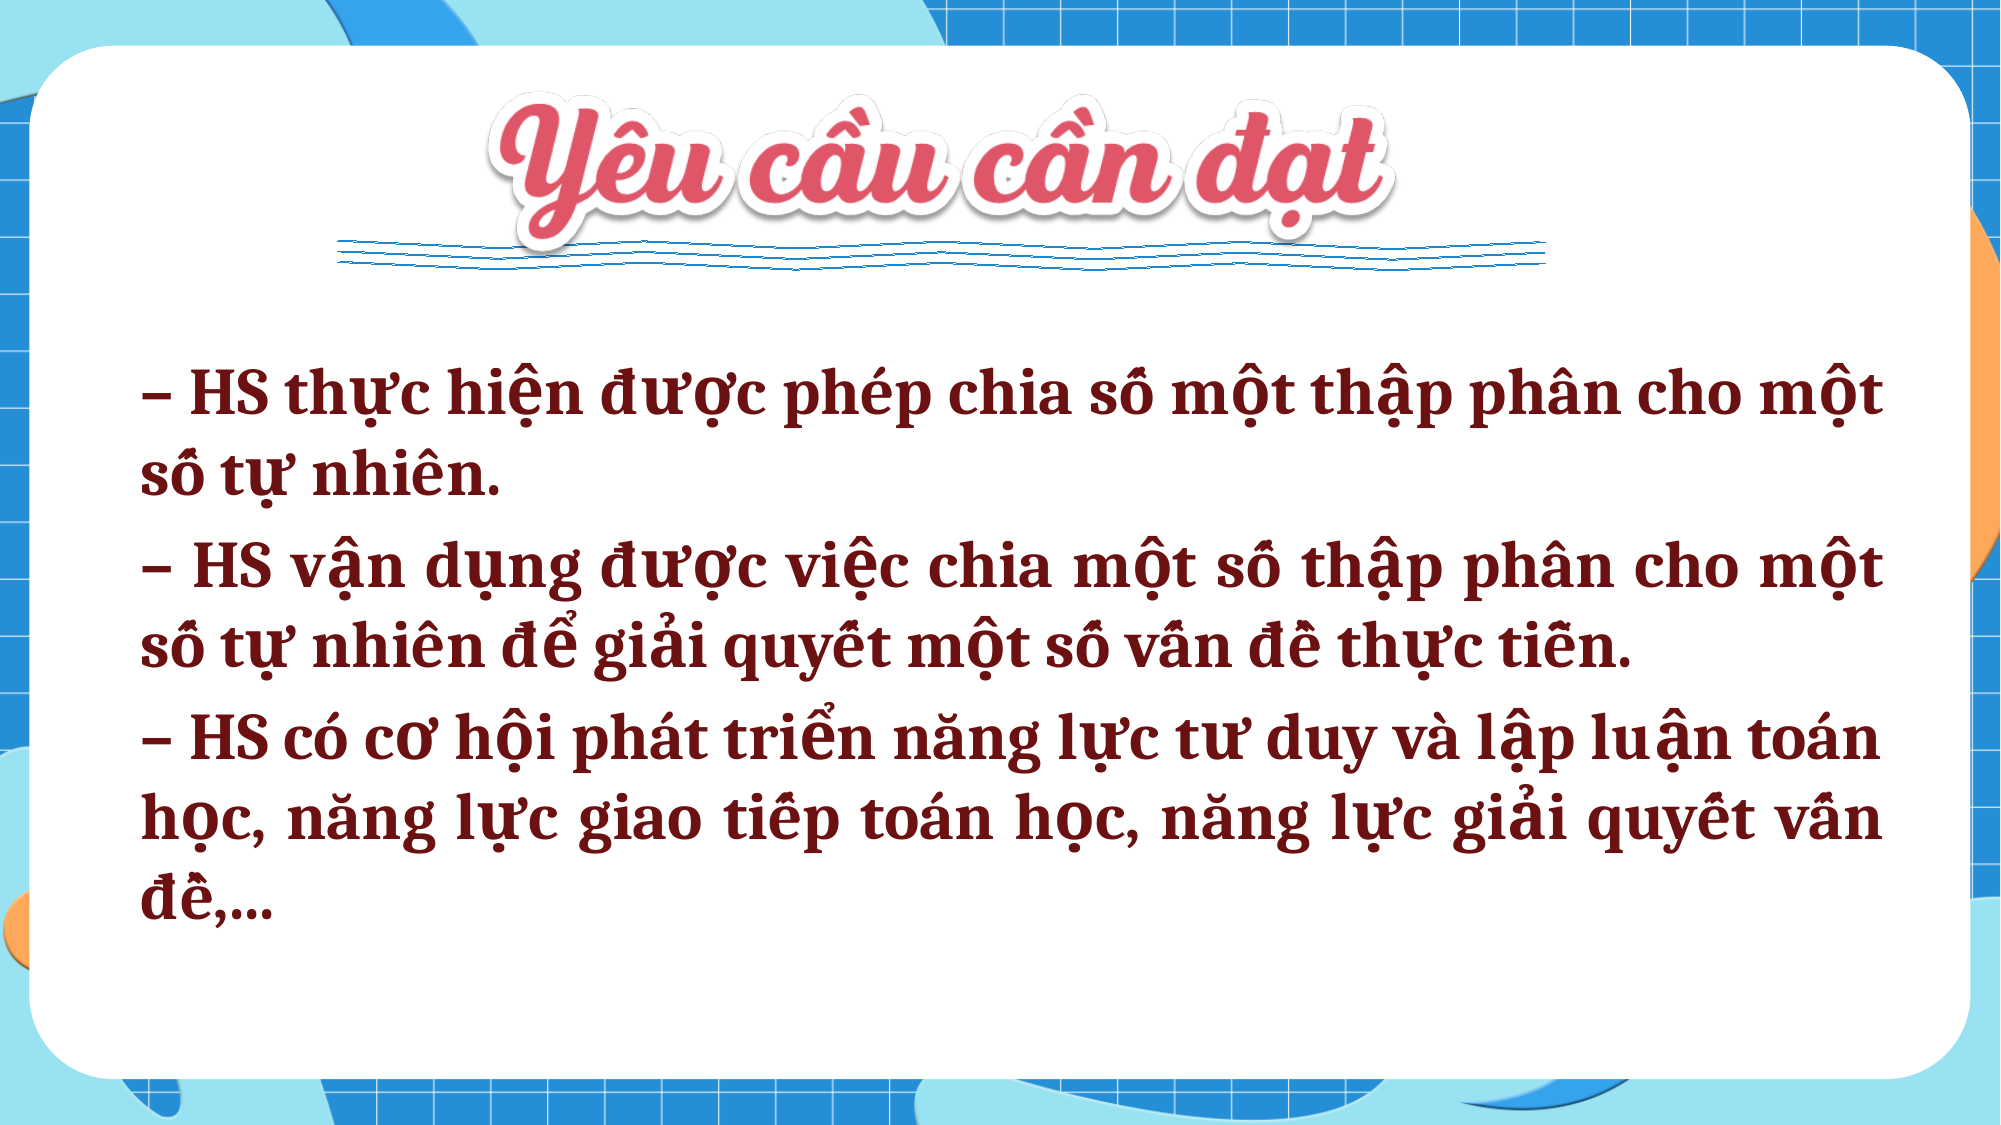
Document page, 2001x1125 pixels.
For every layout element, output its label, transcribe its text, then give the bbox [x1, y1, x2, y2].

text_box [28, 44, 1972, 1081]
text_box – HS thực hiện được phép chia số một thập phân cho một số tự nhiên. – HS vận dụng được việc chia một số thập phân cho một số tự nhiên để giải quyết một số vấn đề thực tiễn. – HS có cơ hội phát triển năng lực tư duy và lập luận toán học, năng lực giao tiếp toán học, năng lực giải quyết vấn đề,... [125, 340, 1899, 941]
picture [0, 0, 2001, 1125]
